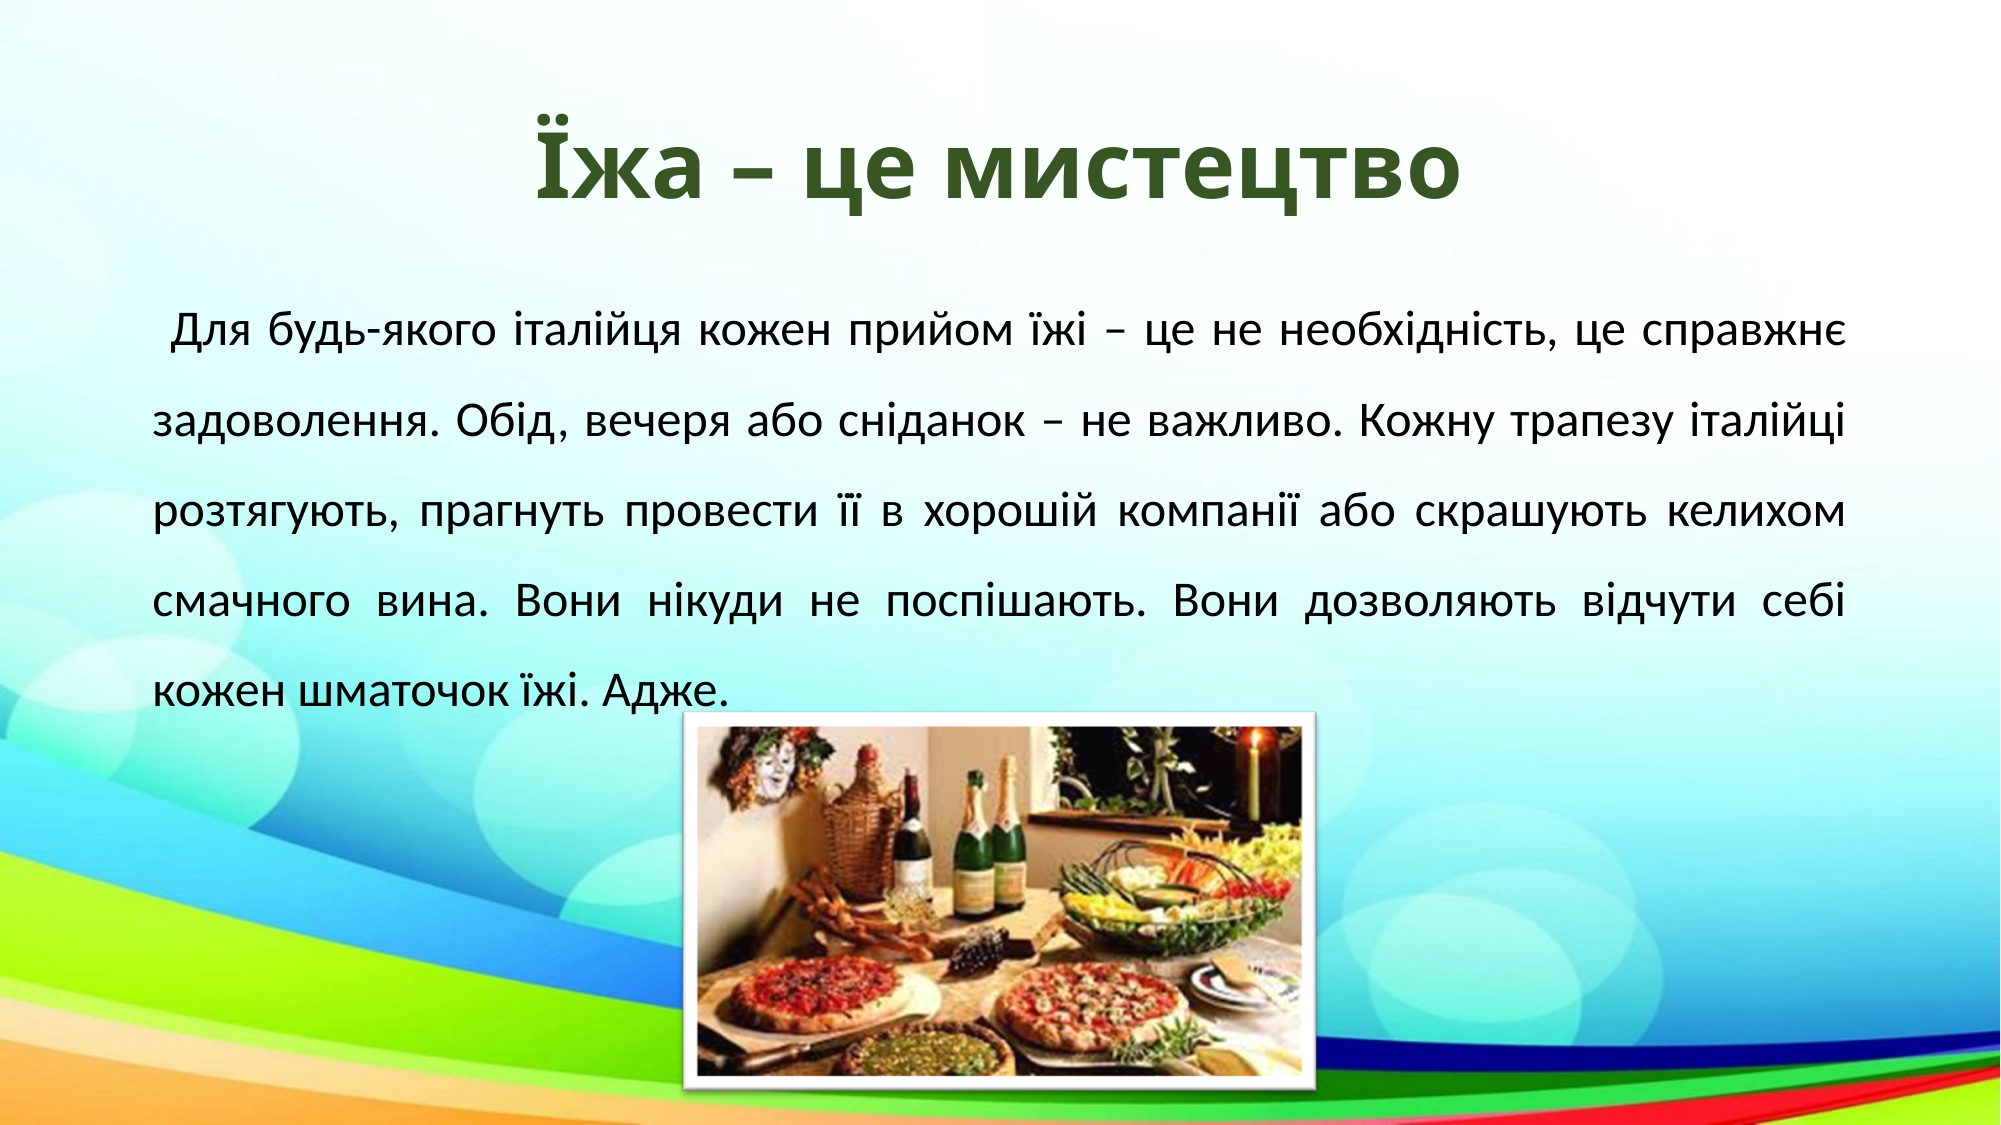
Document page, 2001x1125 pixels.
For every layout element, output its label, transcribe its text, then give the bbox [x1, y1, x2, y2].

picture [0, 0, 2001, 1125]
list Для будь-якого італійця кожен прийом їжі – це не необхідність, це справжнє задоволення. Обід, вечеря або сніданок – не важливо. Кожну трапезу італійці розтягують, прагнуть провести її в хорошій компанії або скрашують келихом смачного вина. Вони нікуди не поспішають. Вони дозволяють відчути себі кожен шматочок їжі. Адже. [137, 244, 1863, 959]
title Їжа – це мистецтво [137, 59, 1863, 244]
